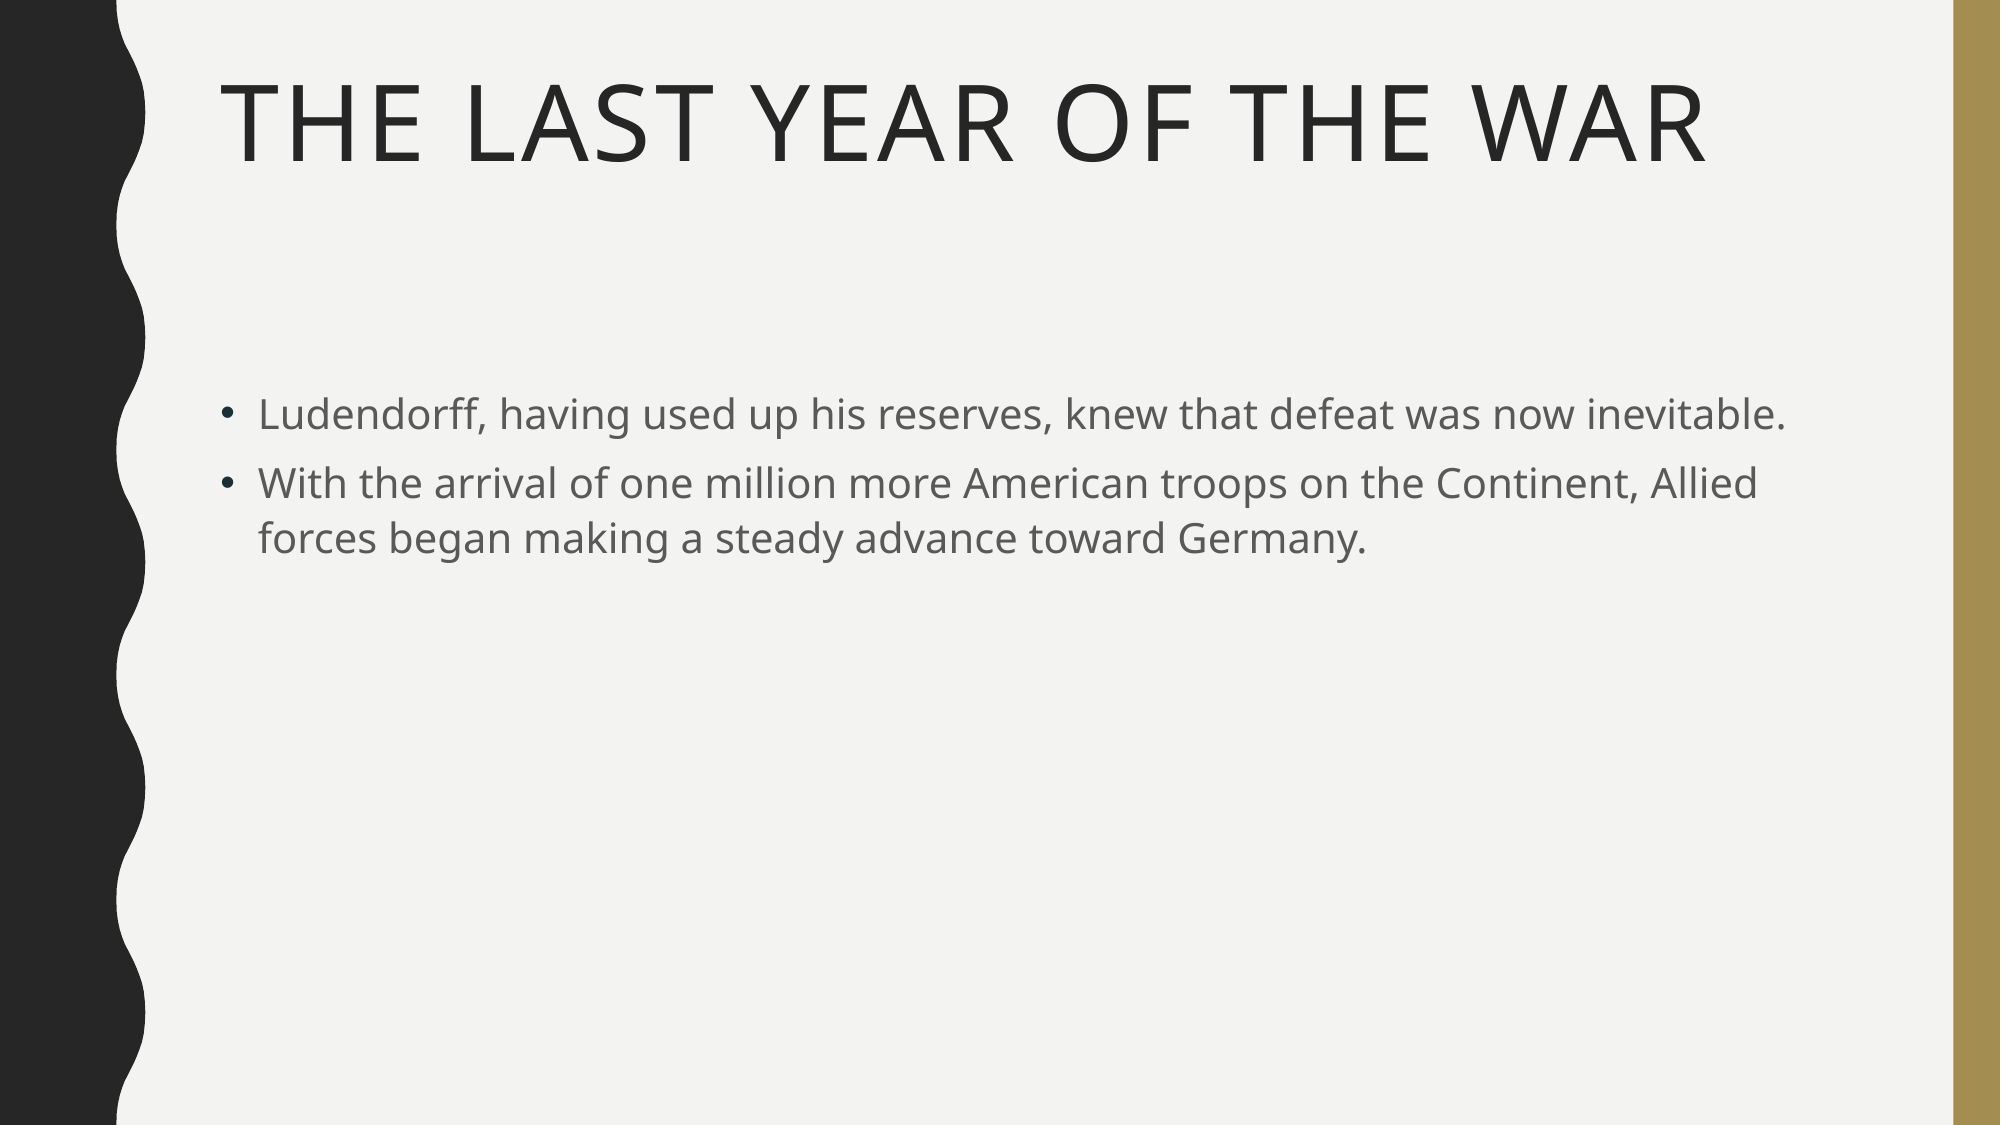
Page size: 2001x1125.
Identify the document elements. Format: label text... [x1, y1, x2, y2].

title The last year of the war [205, 62, 1875, 308]
list Ludendorff, having used up his reserves, knew that defeat was now inevitable. With the arrival of one million more American troops on the Continent, Allied forces began making a steady advance toward Germany. [205, 375, 1875, 965]
